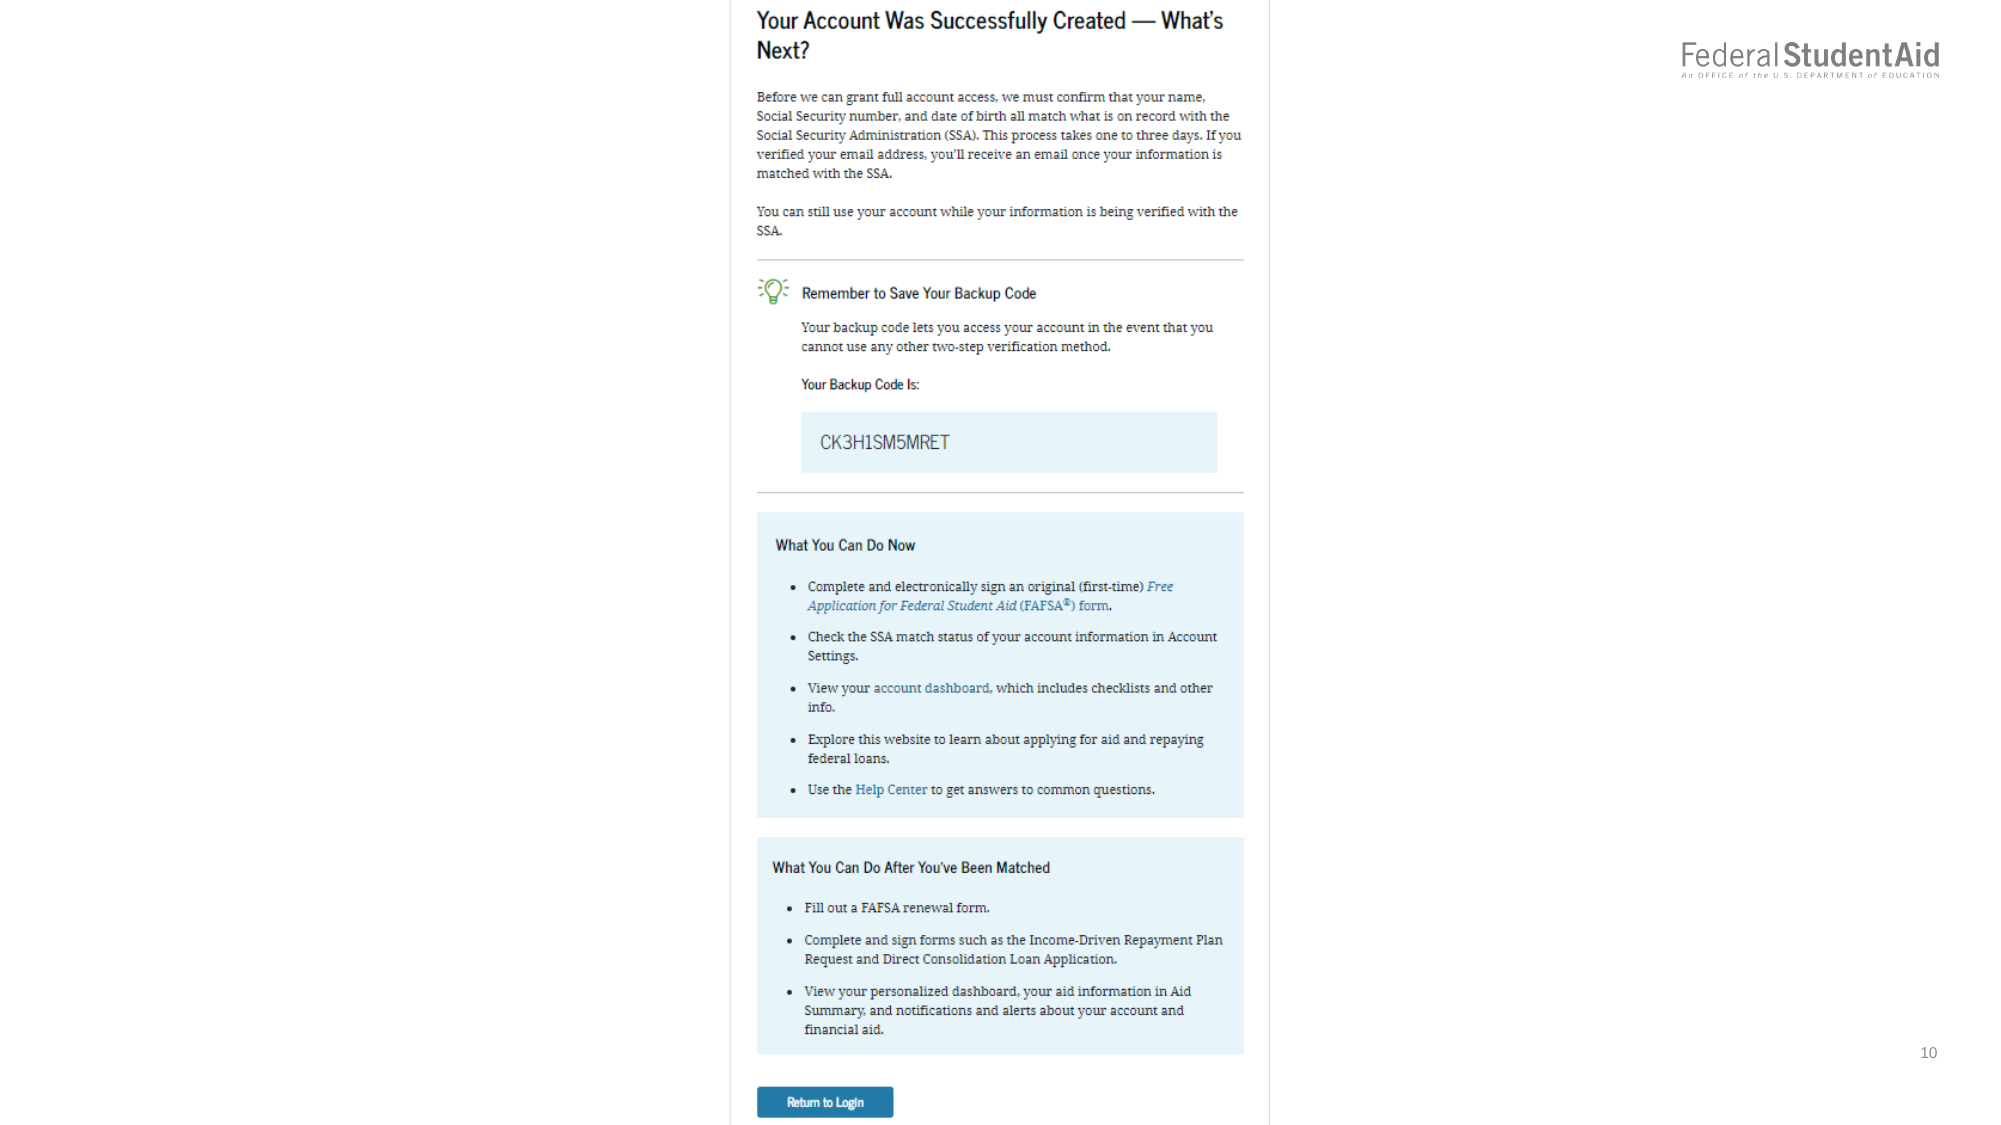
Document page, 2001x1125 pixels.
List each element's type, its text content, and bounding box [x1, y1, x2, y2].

picture [725, 0, 1275, 1125]
slide_number 10 [1920, 1042, 1986, 1094]
picture [1681, 42, 1939, 78]
